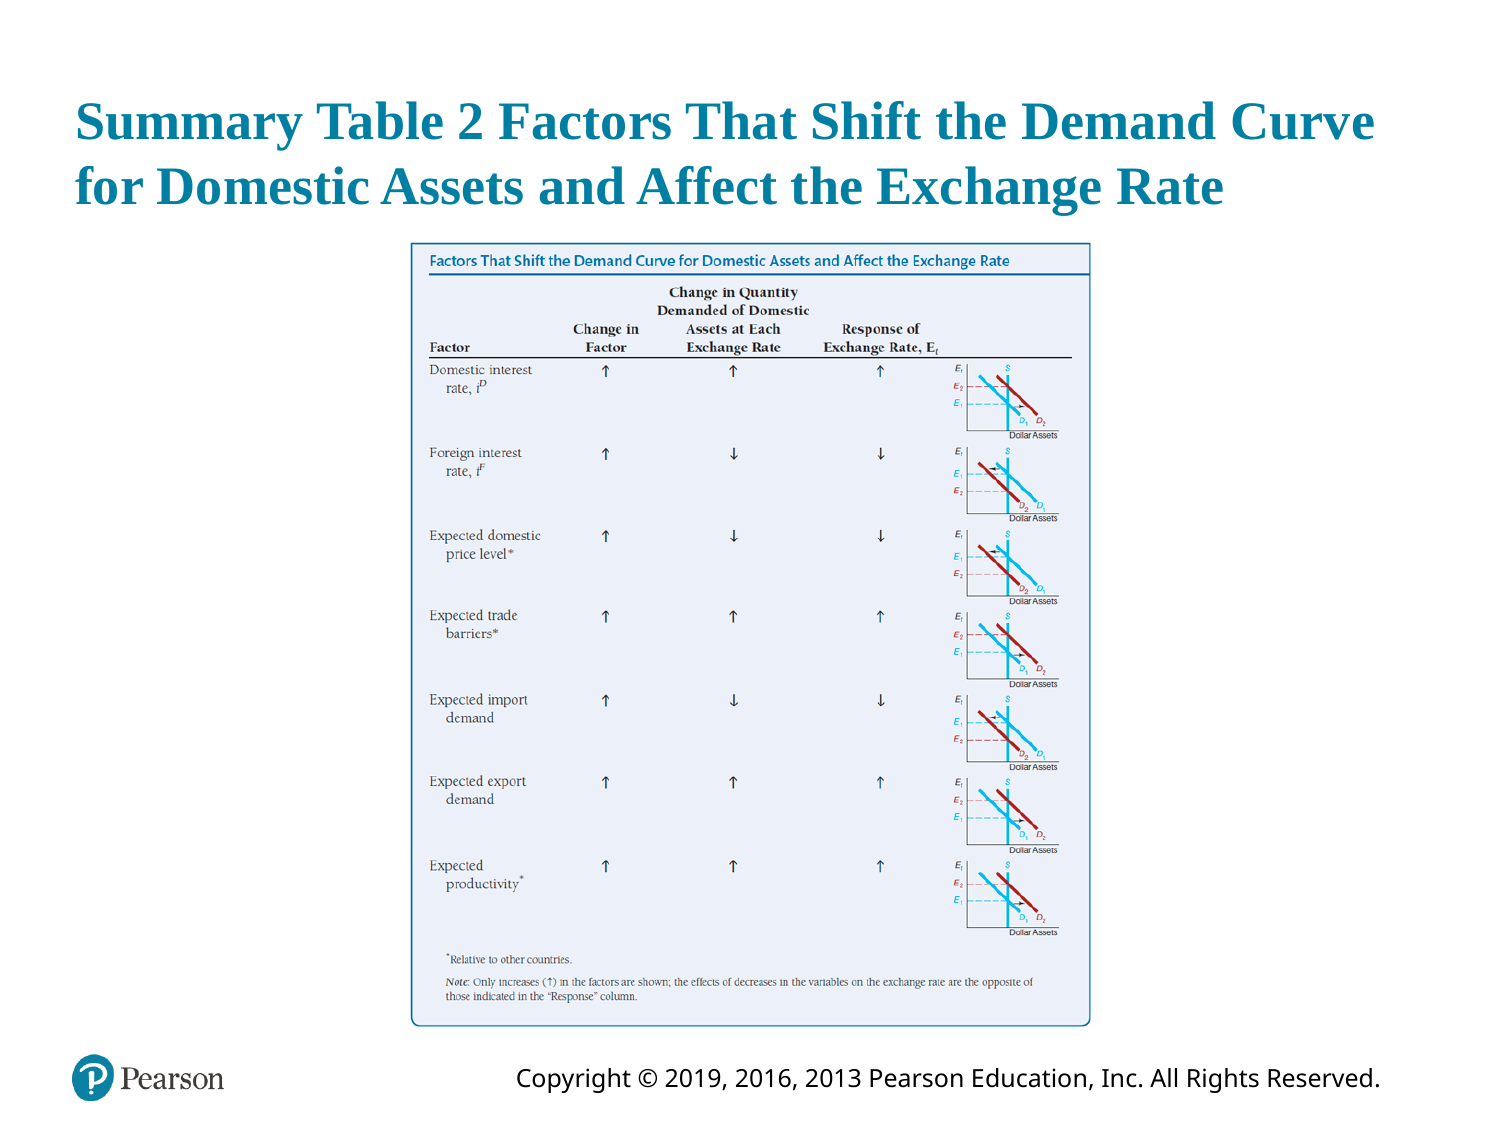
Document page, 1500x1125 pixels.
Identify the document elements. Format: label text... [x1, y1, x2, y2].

picture [99, 1054, 224, 1101]
title Summary Table 2 Factors That Shift the Demand Curve for Domestic Assets and Affect the Exchange Rate [75, 35, 1425, 216]
picture [409, 241, 1091, 1027]
picture [81, 1064, 107, 1089]
picture [72, 1054, 89, 1072]
picture [72, 1087, 83, 1101]
